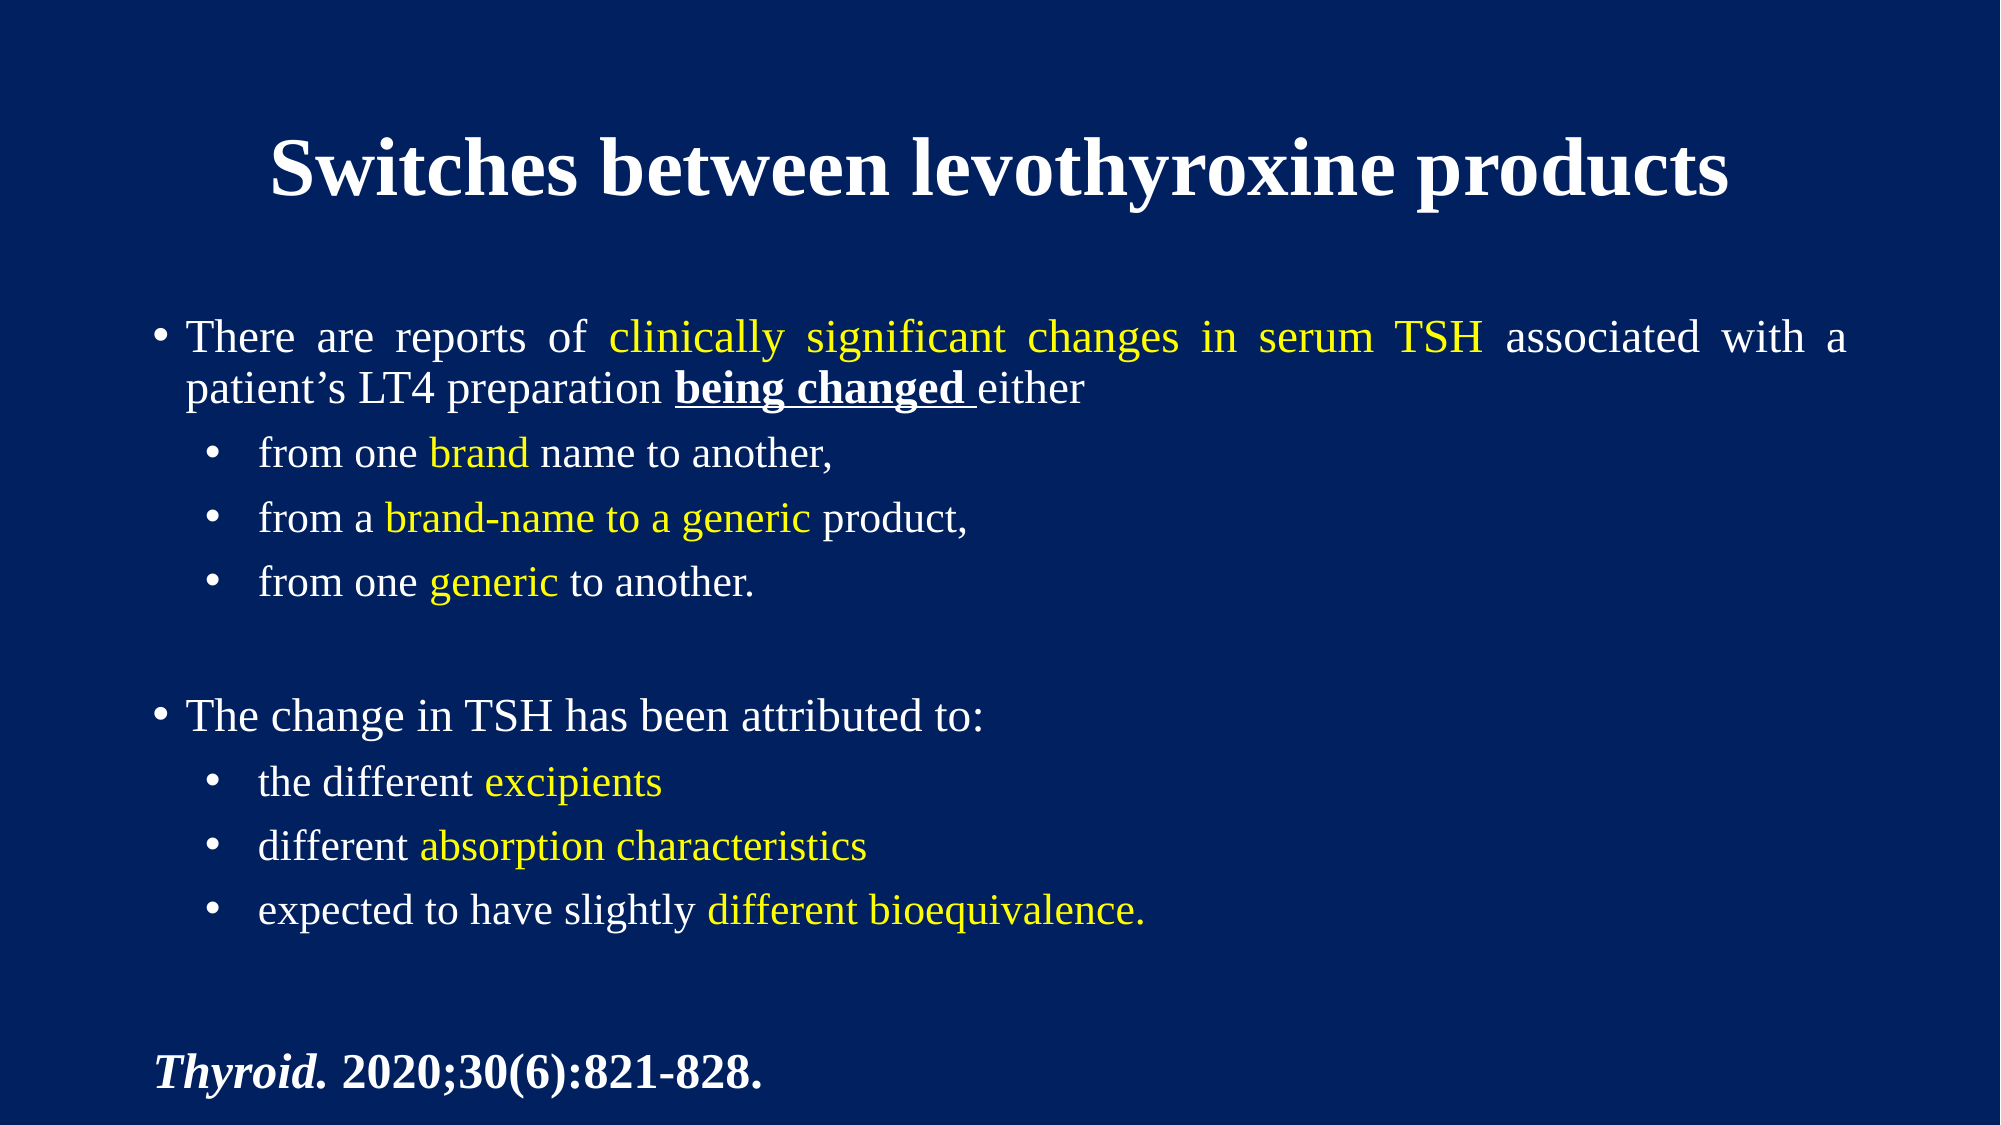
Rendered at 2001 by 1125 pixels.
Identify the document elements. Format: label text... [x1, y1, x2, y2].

list Thyroid. 2020;30(6):821-828. [137, 971, 1863, 1107]
list There are reports of clinically significant changes in serum TSH associated with a patient’s LT4 preparation being changed either from one brand name to another, from a brand-name to a generic product, from one generic to another. The change in TSH has been attributed to: the different excipients different absorption characteristics expected to have slightly different bioequivalence. [137, 304, 1863, 946]
title Switches between levothyroxine products [137, 59, 1863, 278]
